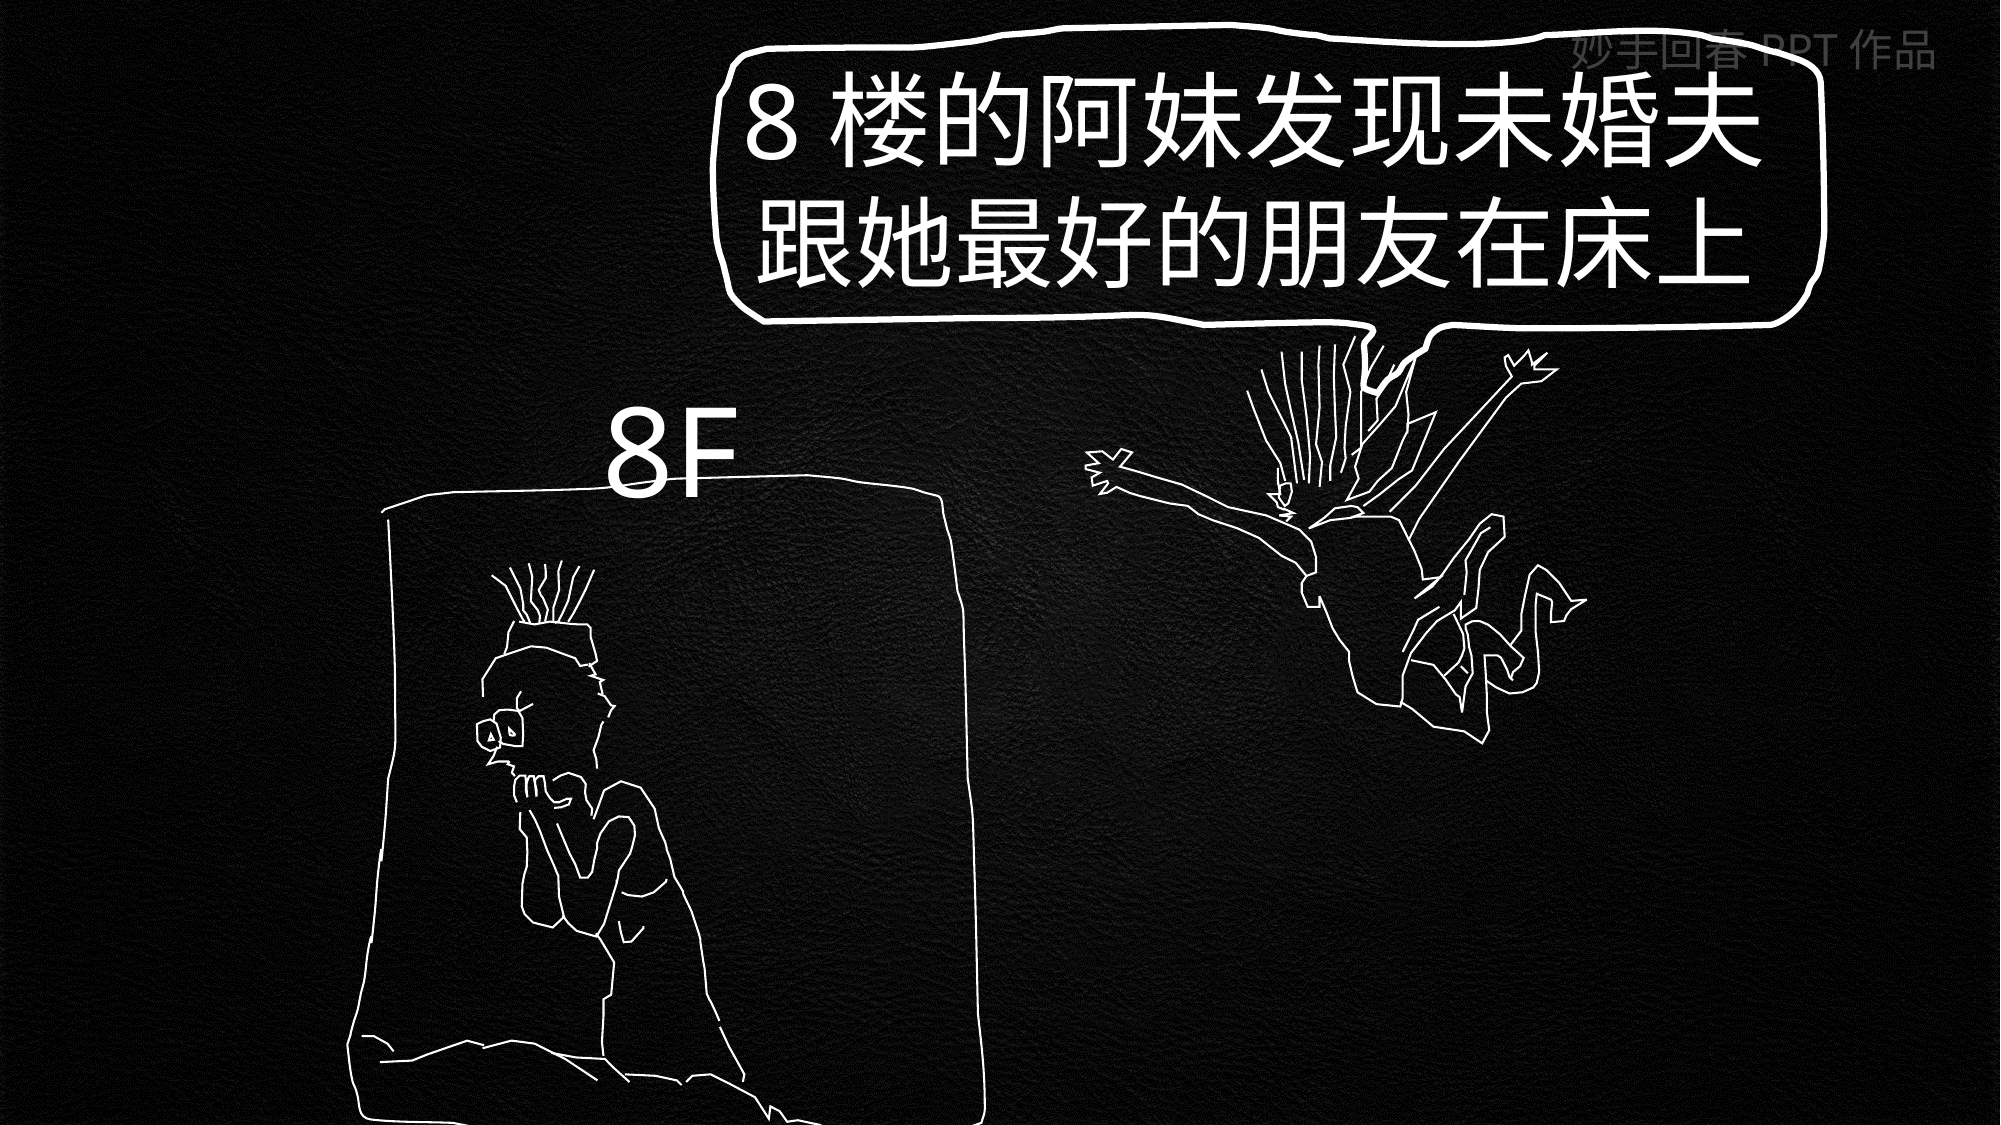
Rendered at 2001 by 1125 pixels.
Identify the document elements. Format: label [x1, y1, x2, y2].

text_box [347, 364, 985, 1125]
text_box [712, 24, 1825, 744]
picture [0, 0, 2000, 1125]
